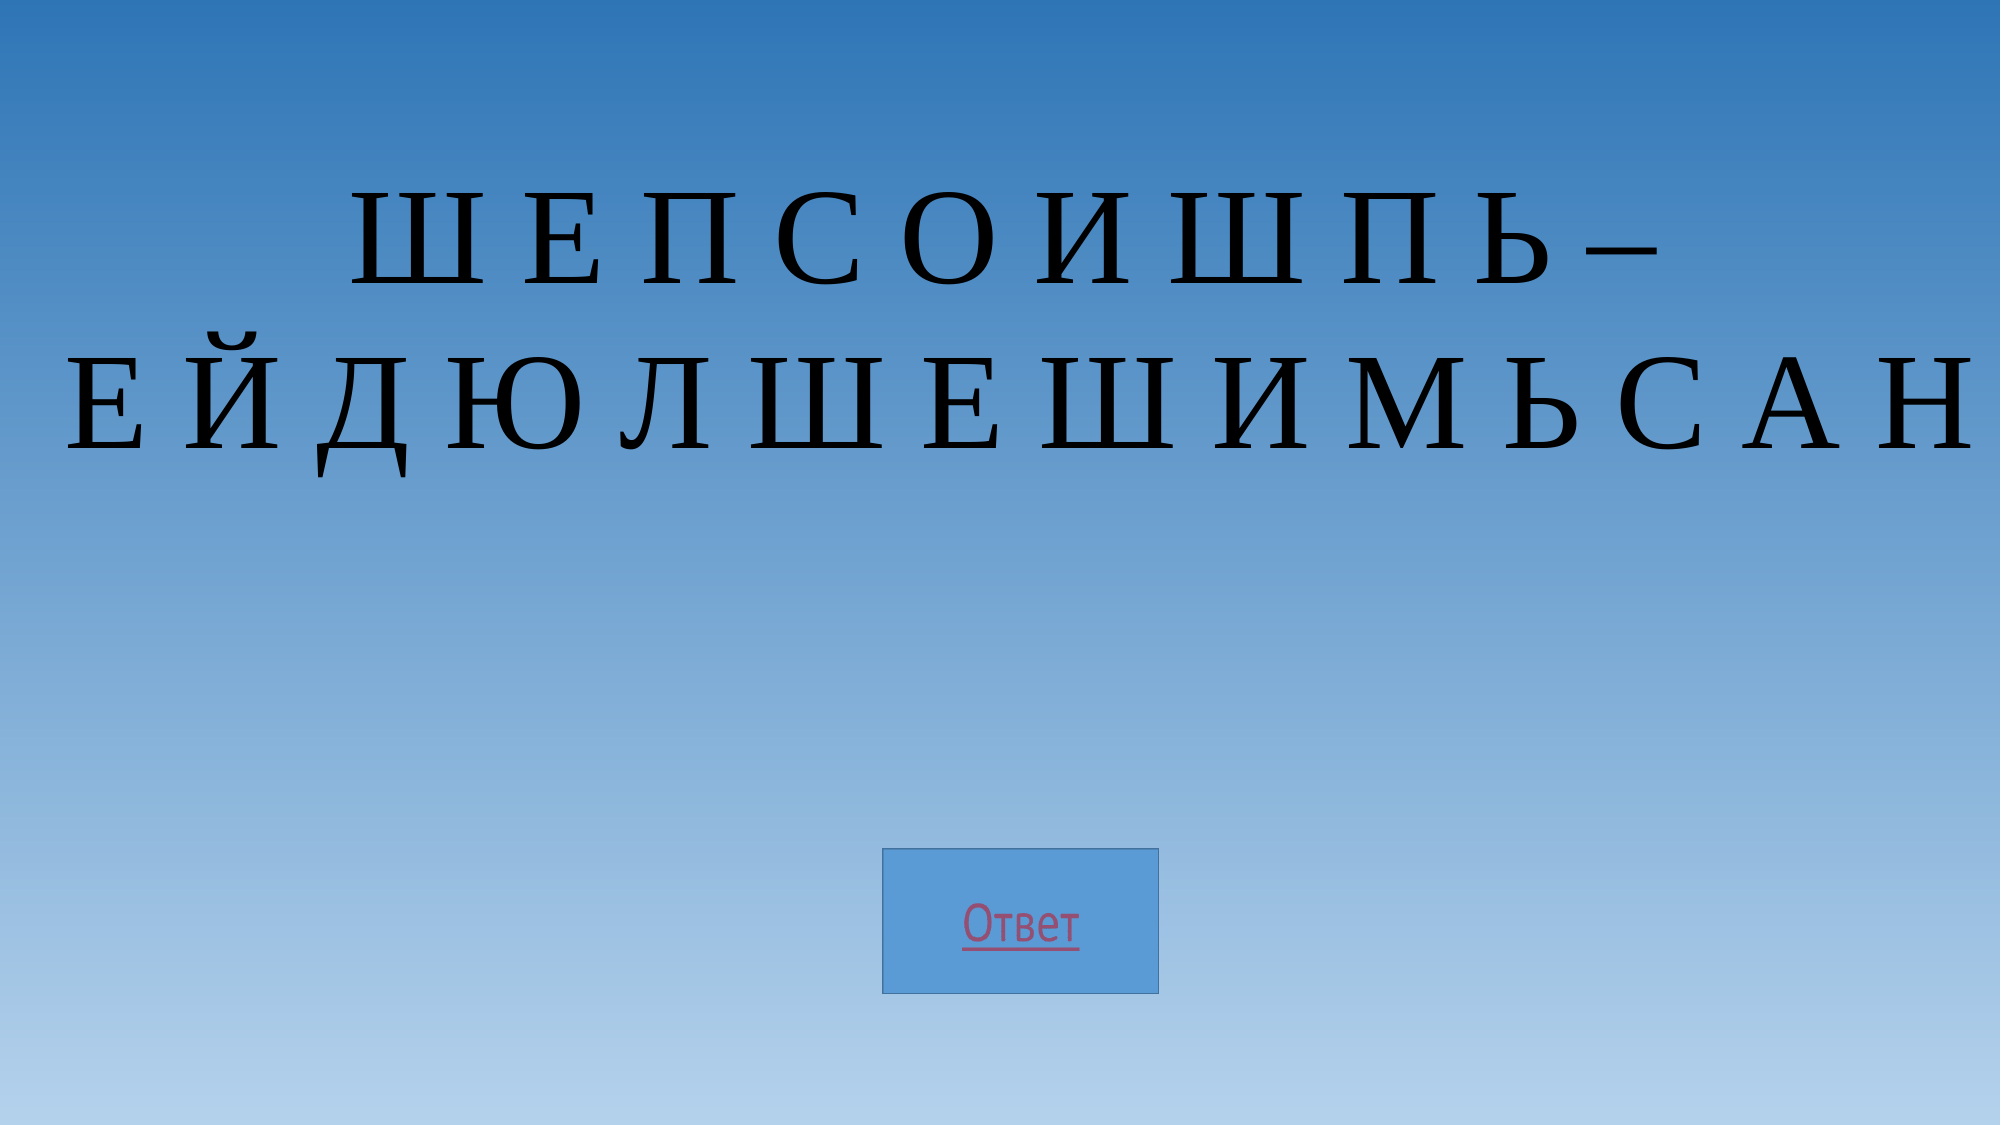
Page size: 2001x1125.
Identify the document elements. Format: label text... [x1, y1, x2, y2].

text_box Ш Е П С О И Ш П Ь – Е Й Д Ю Л Ш Е Ш И М Ь С А Н [49, 138, 1992, 484]
picture [882, 848, 1159, 994]
